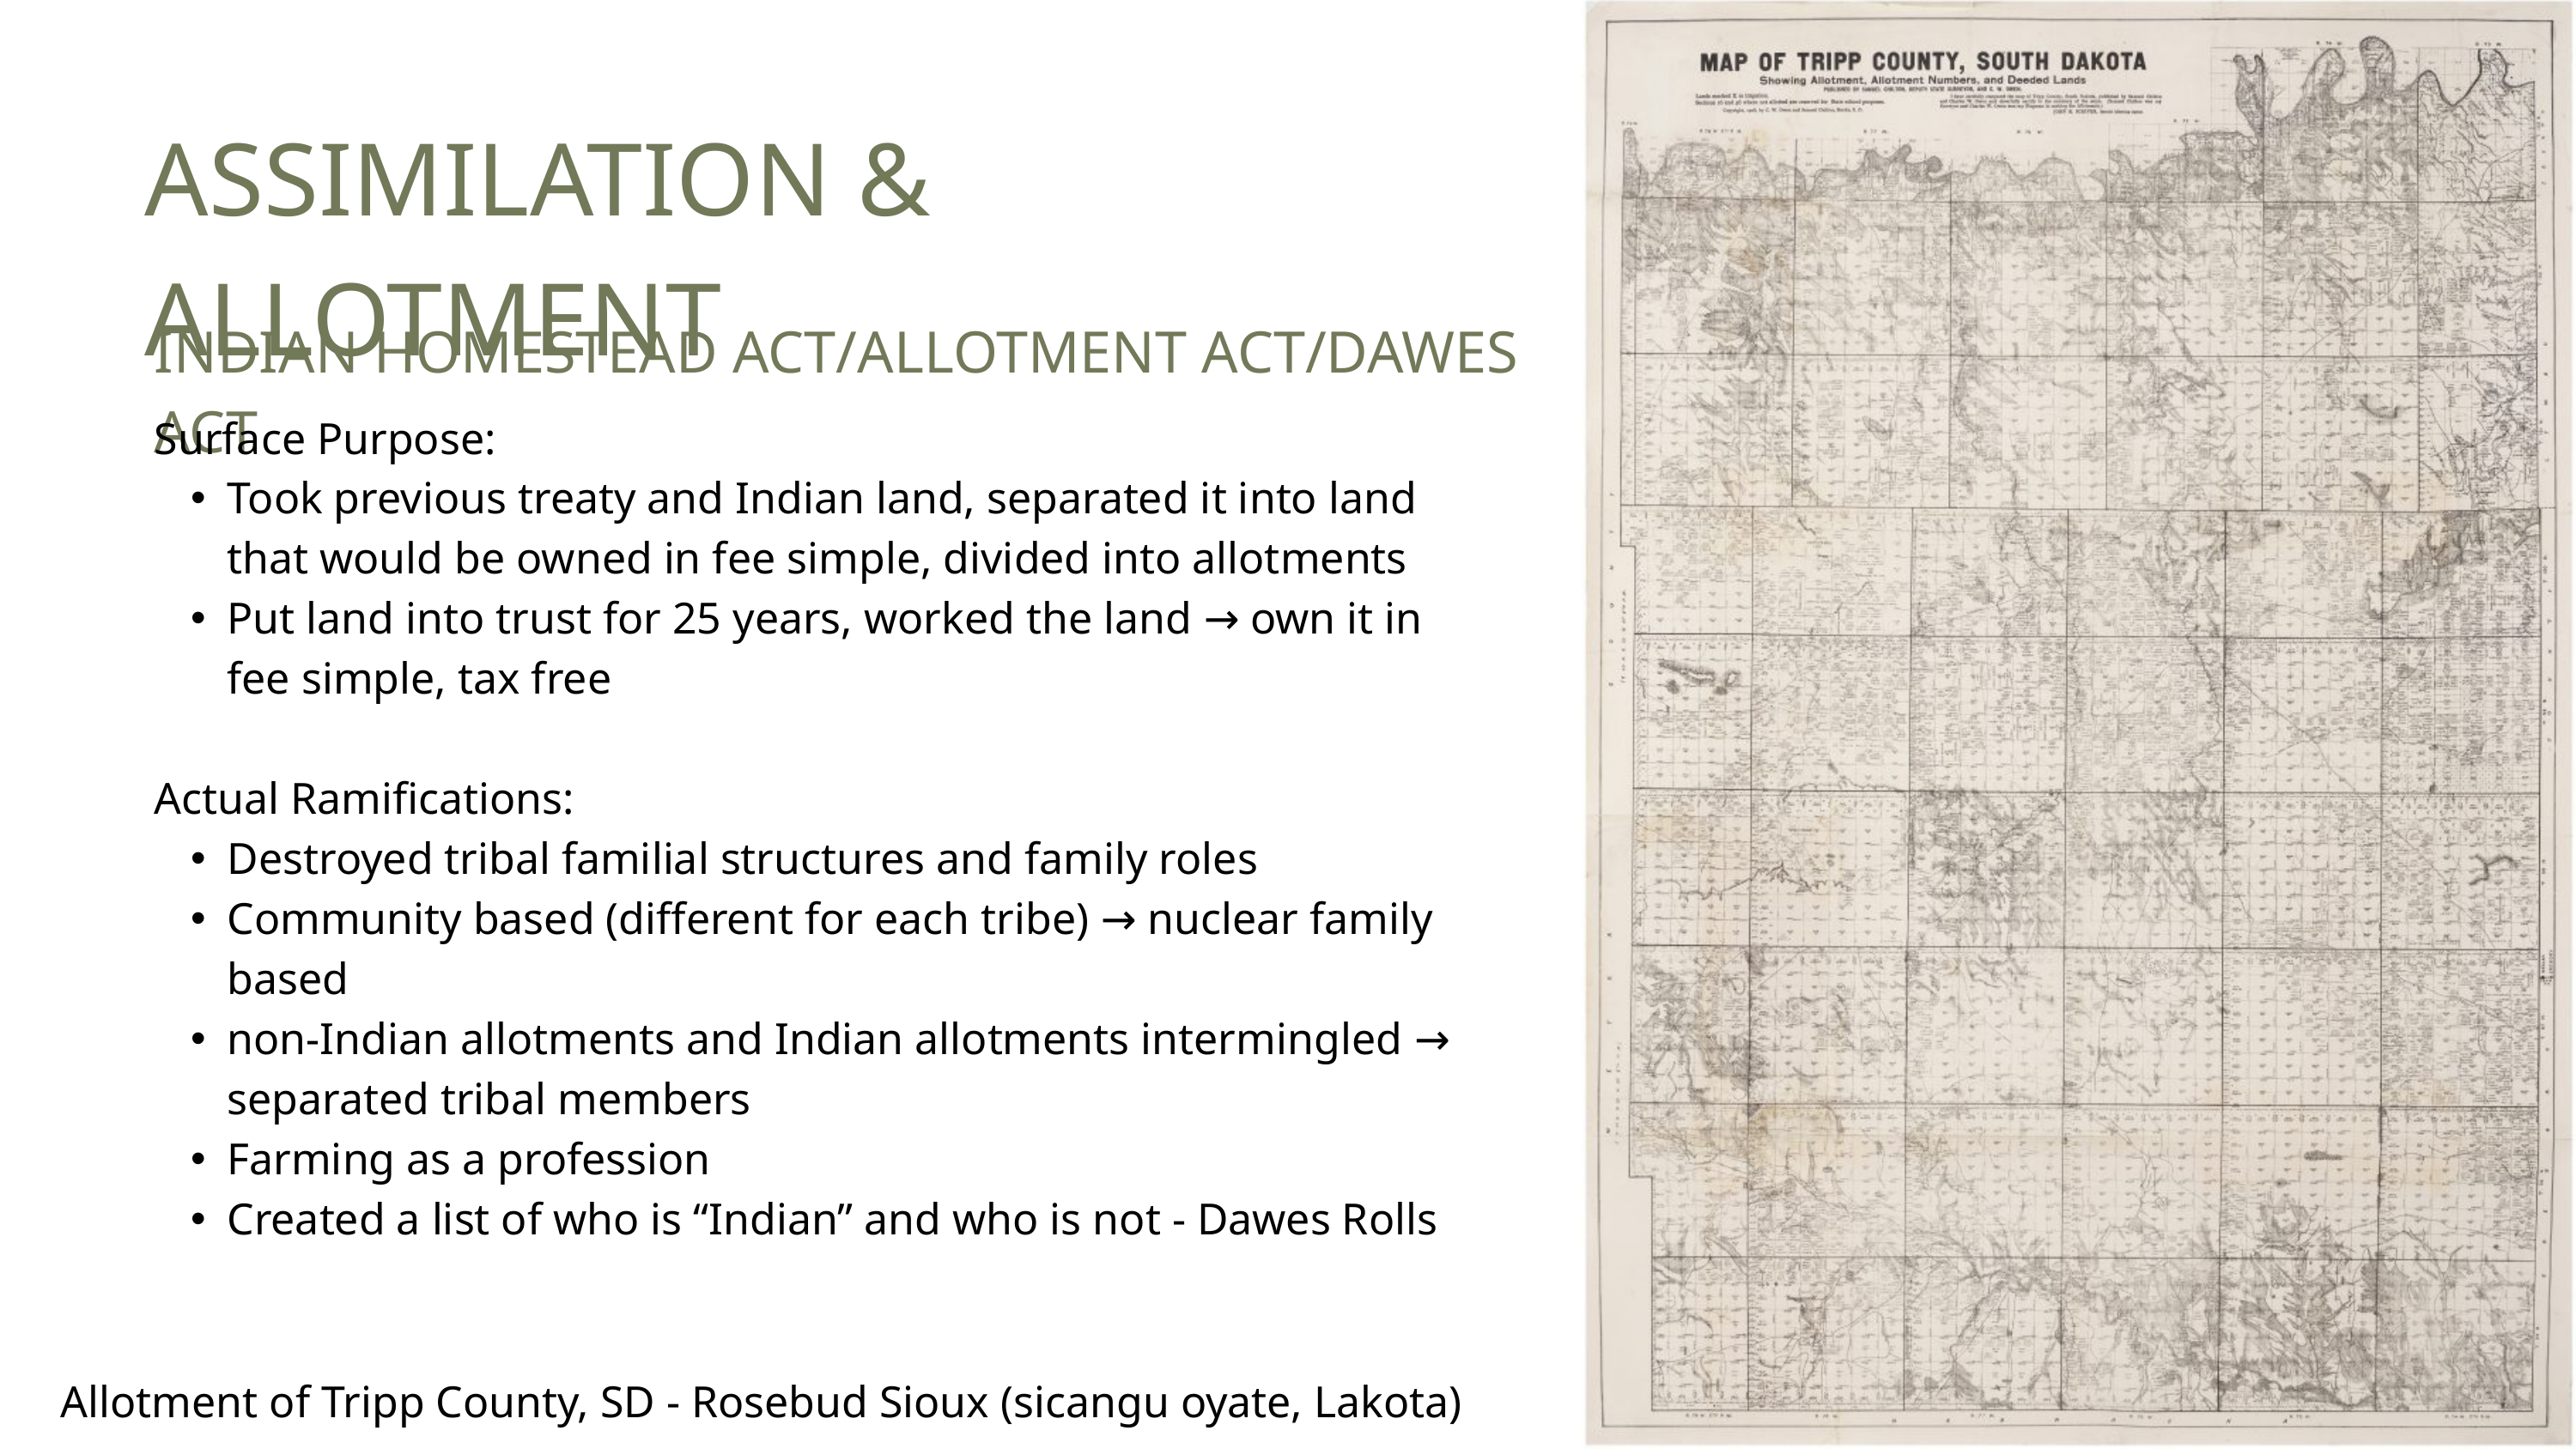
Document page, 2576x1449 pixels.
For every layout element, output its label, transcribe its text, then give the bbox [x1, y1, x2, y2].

text_box ASSIMILATION & ALLOTMENT [144, 95, 1496, 376]
text_box Surface Purpose: Took previous treaty and Indian land, separated it into land that would be owned in fee simple, divided into allotments Put land into trust for 25 years, worked the land → own it in fee simple, tax free Actual Ramifications: Destroyed tribal familial structures and family roles Community based (different for each tribe) → nuclear family based non-Indian allotments and Indian allotments intermingled → separated tribal members Farming as a profession Created a list of who is “Indian” and who is not - Dawes Rolls [154, 403, 1496, 1364]
text_box INDIAN HOMESTEAD ACT/ALLOTMENT ACT/DAWES ACT [154, 304, 1539, 465]
text_box Allotment of Tripp County, SD - Rosebud Sioux (sicangu oyate, Lakota) [60, 1366, 1632, 1427]
text_box [1581, 0, 2576, 1449]
